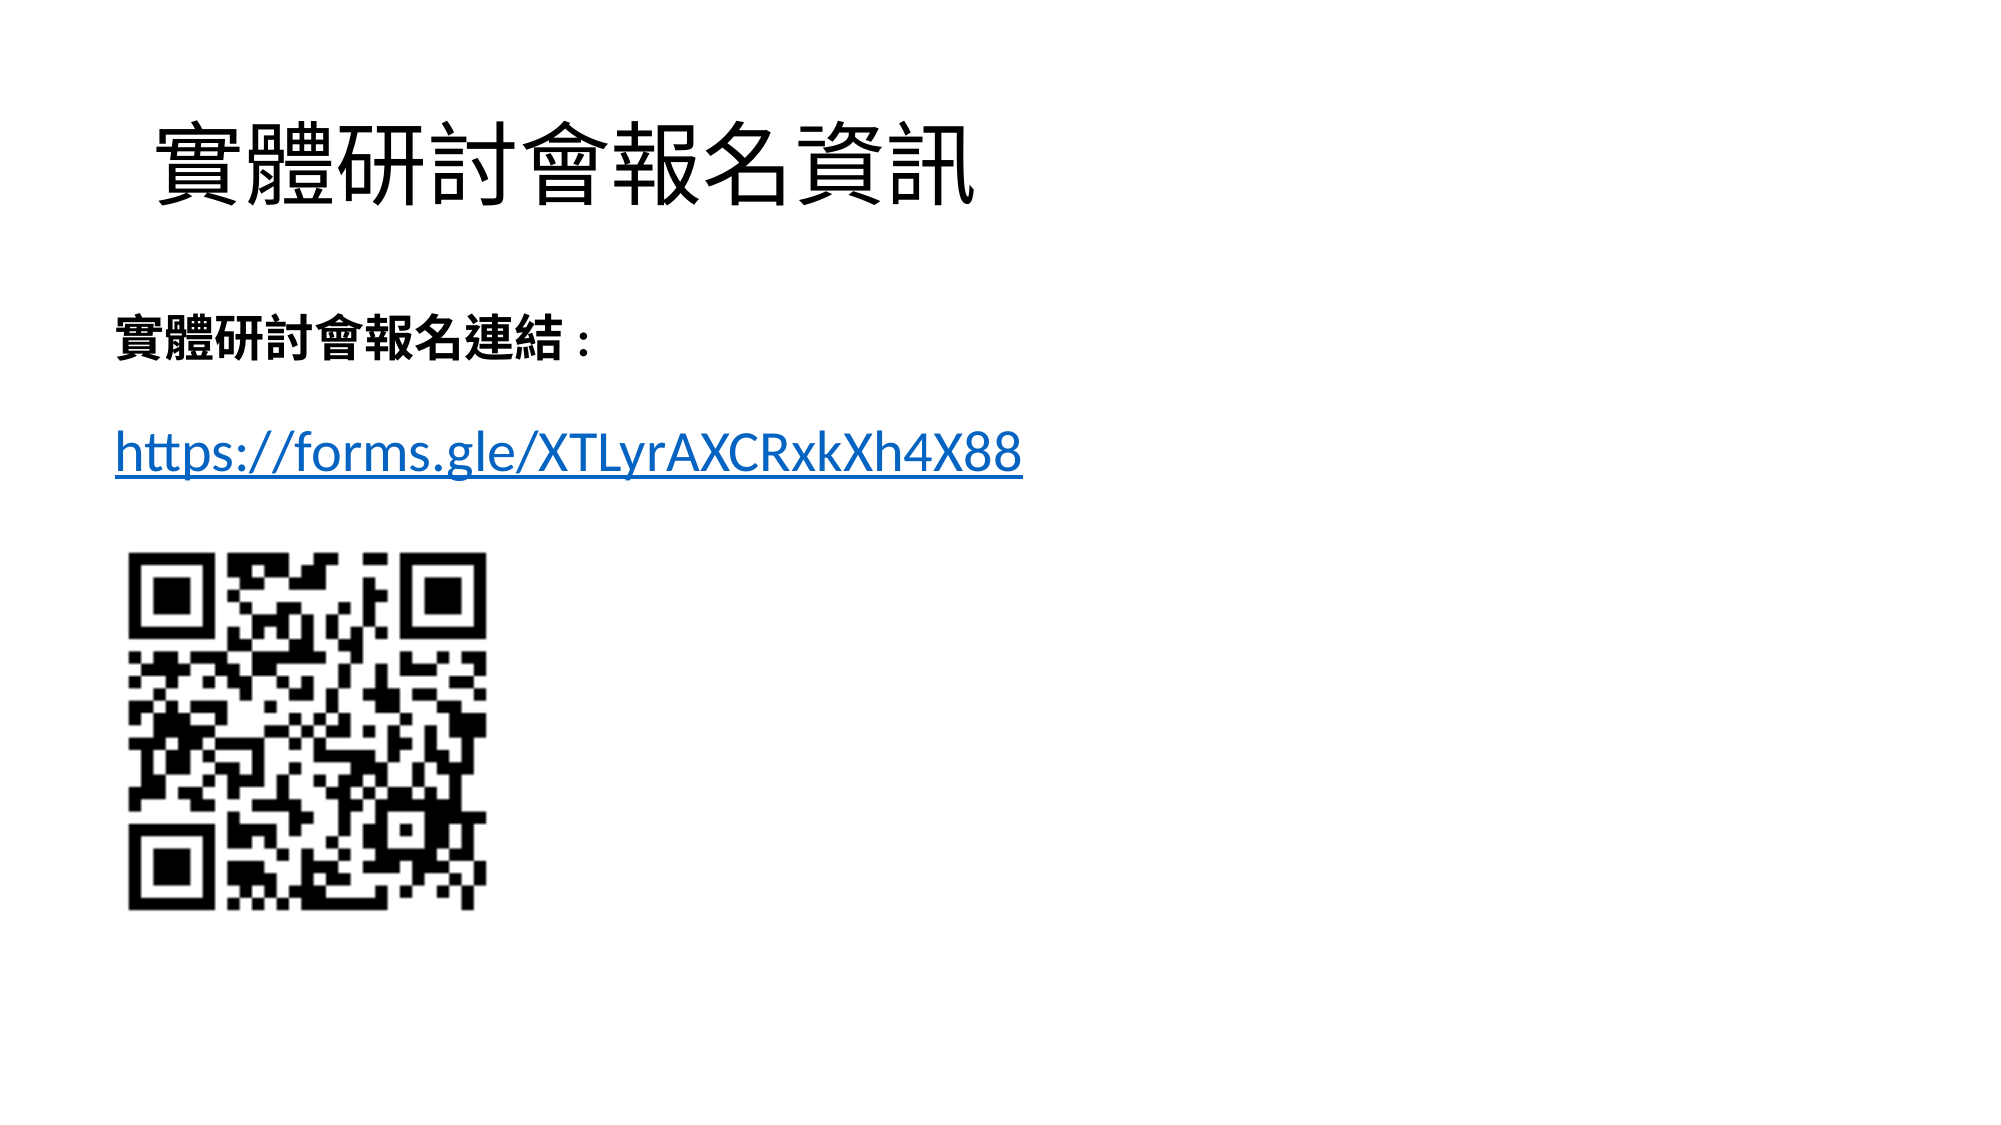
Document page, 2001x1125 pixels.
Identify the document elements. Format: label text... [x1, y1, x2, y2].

picture [99, 523, 519, 942]
text_box 實體研討會報名連結: [99, 298, 802, 419]
title 實體研討會報名資訊 [137, 59, 1863, 278]
text_box https://forms.gle/XTLyrAXCRxkXh4X88 [99, 405, 1375, 561]
